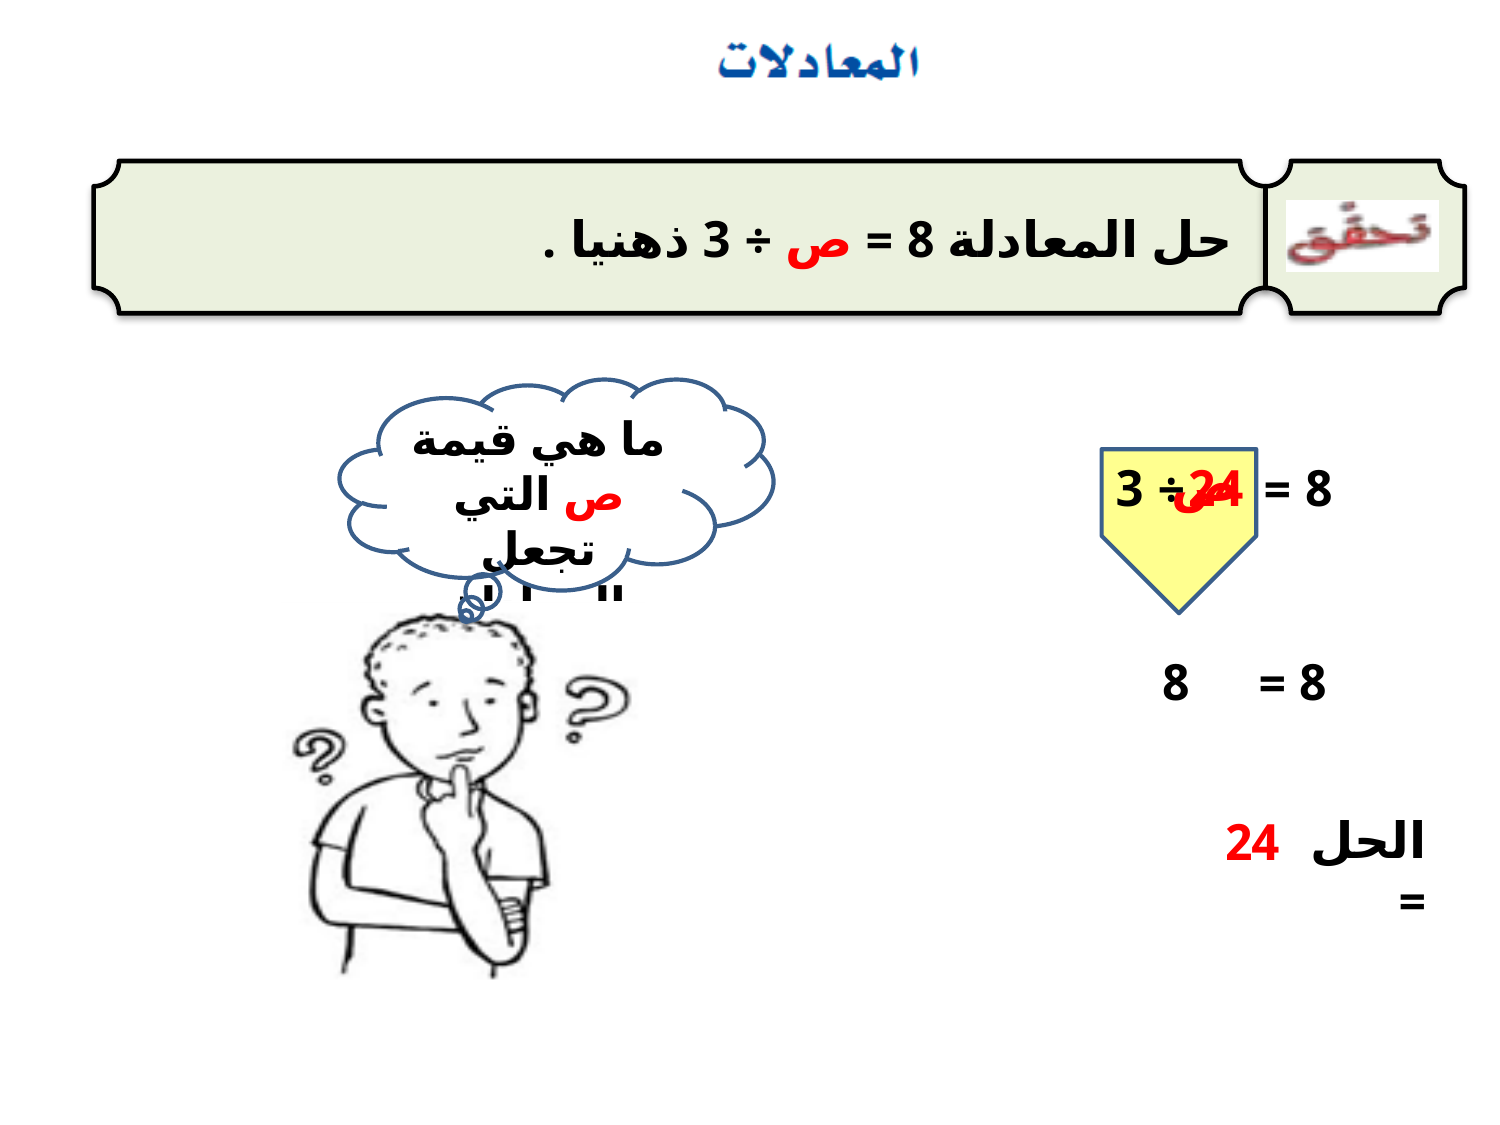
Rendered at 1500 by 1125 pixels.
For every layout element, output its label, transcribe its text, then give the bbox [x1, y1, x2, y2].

text_box 24 [1169, 449, 1264, 524]
text_box 8 = ÷ 3 [1264, 449, 1348, 524]
text_box 8 = [1228, 642, 1357, 718]
picture [714, 34, 922, 84]
text_box الحل = [1288, 800, 1442, 936]
text_box 24 [1199, 803, 1306, 878]
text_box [280, 378, 774, 985]
text_box 8 [1129, 642, 1224, 718]
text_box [93, 160, 1466, 314]
text_box [1099, 524, 1259, 616]
text_box ص [1183, 444, 1254, 449]
text_box 8 = ÷ 3 [1089, 449, 1169, 524]
